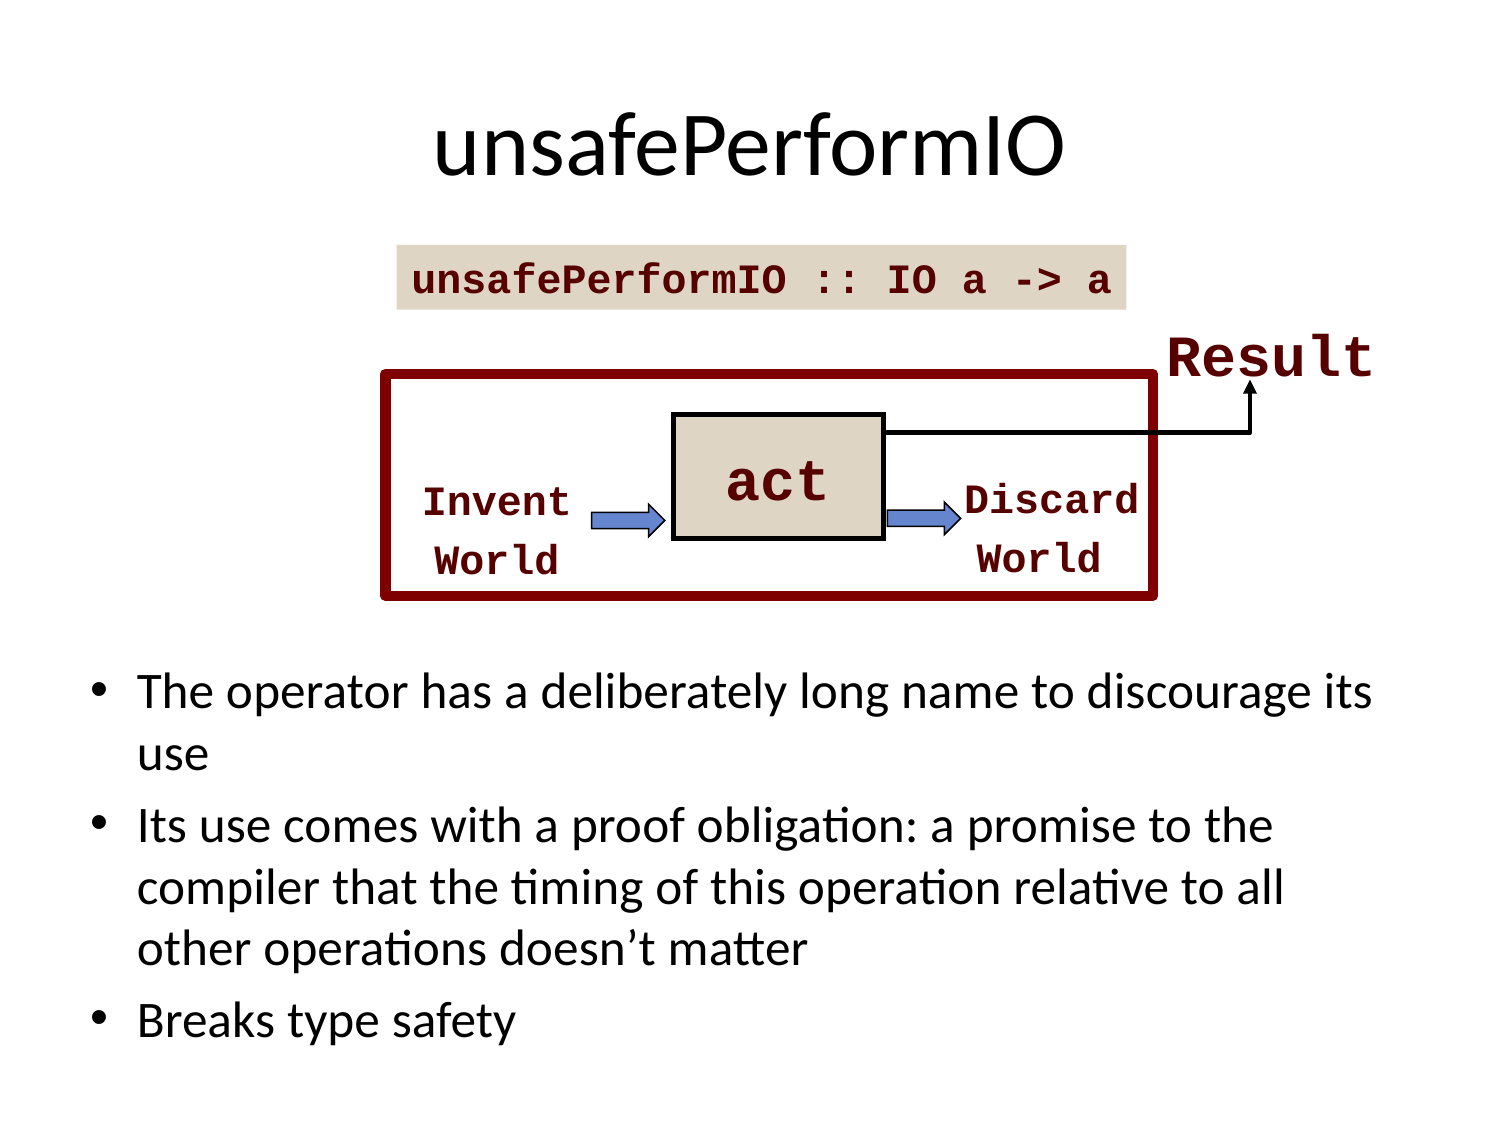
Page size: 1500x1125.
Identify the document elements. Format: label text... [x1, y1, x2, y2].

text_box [385, 310, 1394, 597]
text_box unsafePerformIO :: IO a -> a [396, 244, 1127, 308]
title unsafePerformIO [75, 45, 1425, 233]
list The operator has a deliberately long name to discourage its use Its use comes with a proof obligation: a promise to the compiler that the timing of this operation relative to all other operations doesn’t matter Breaks type safety [75, 650, 1425, 1060]
